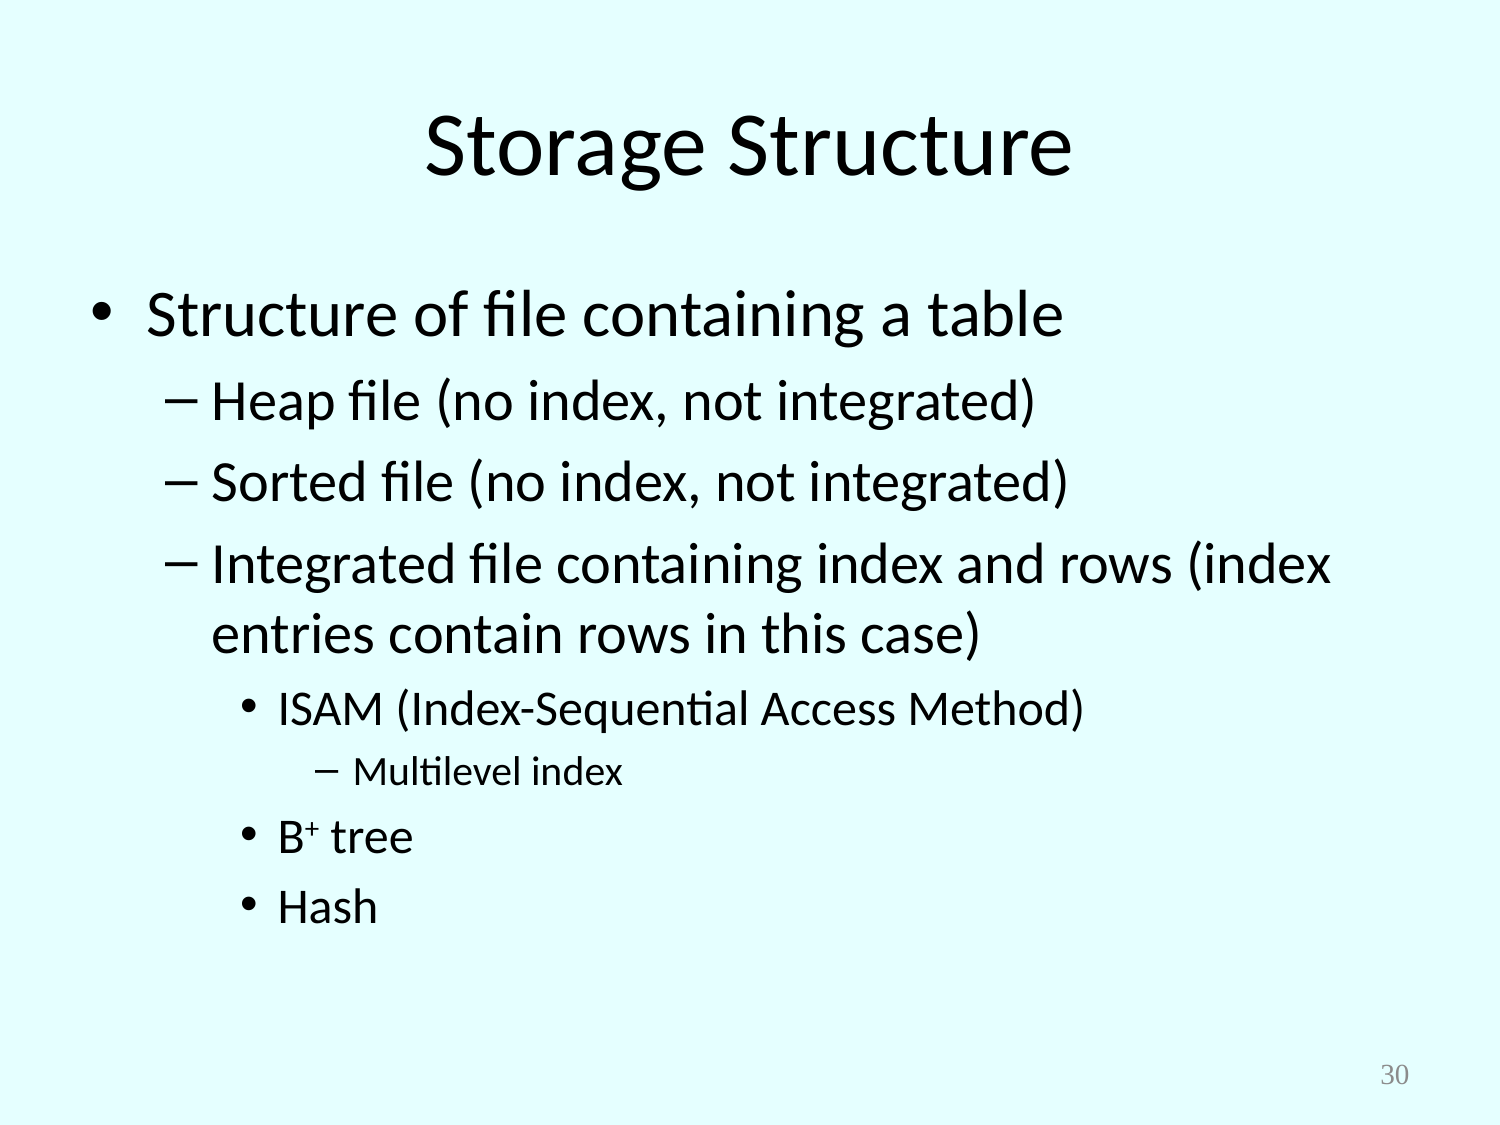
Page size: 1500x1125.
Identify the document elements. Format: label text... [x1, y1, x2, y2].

list Structure of file containing a table Heap file (no index, not integrated) Sorted file (no index, not integrated) Integrated file containing index and rows (index entries contain rows in this case) ISAM (Index-Sequential Access Method) Multilevel index B+ tree Hash [75, 262, 1425, 1005]
slide_number 30 [1074, 1042, 1425, 1103]
title Storage Structure [75, 45, 1425, 233]
